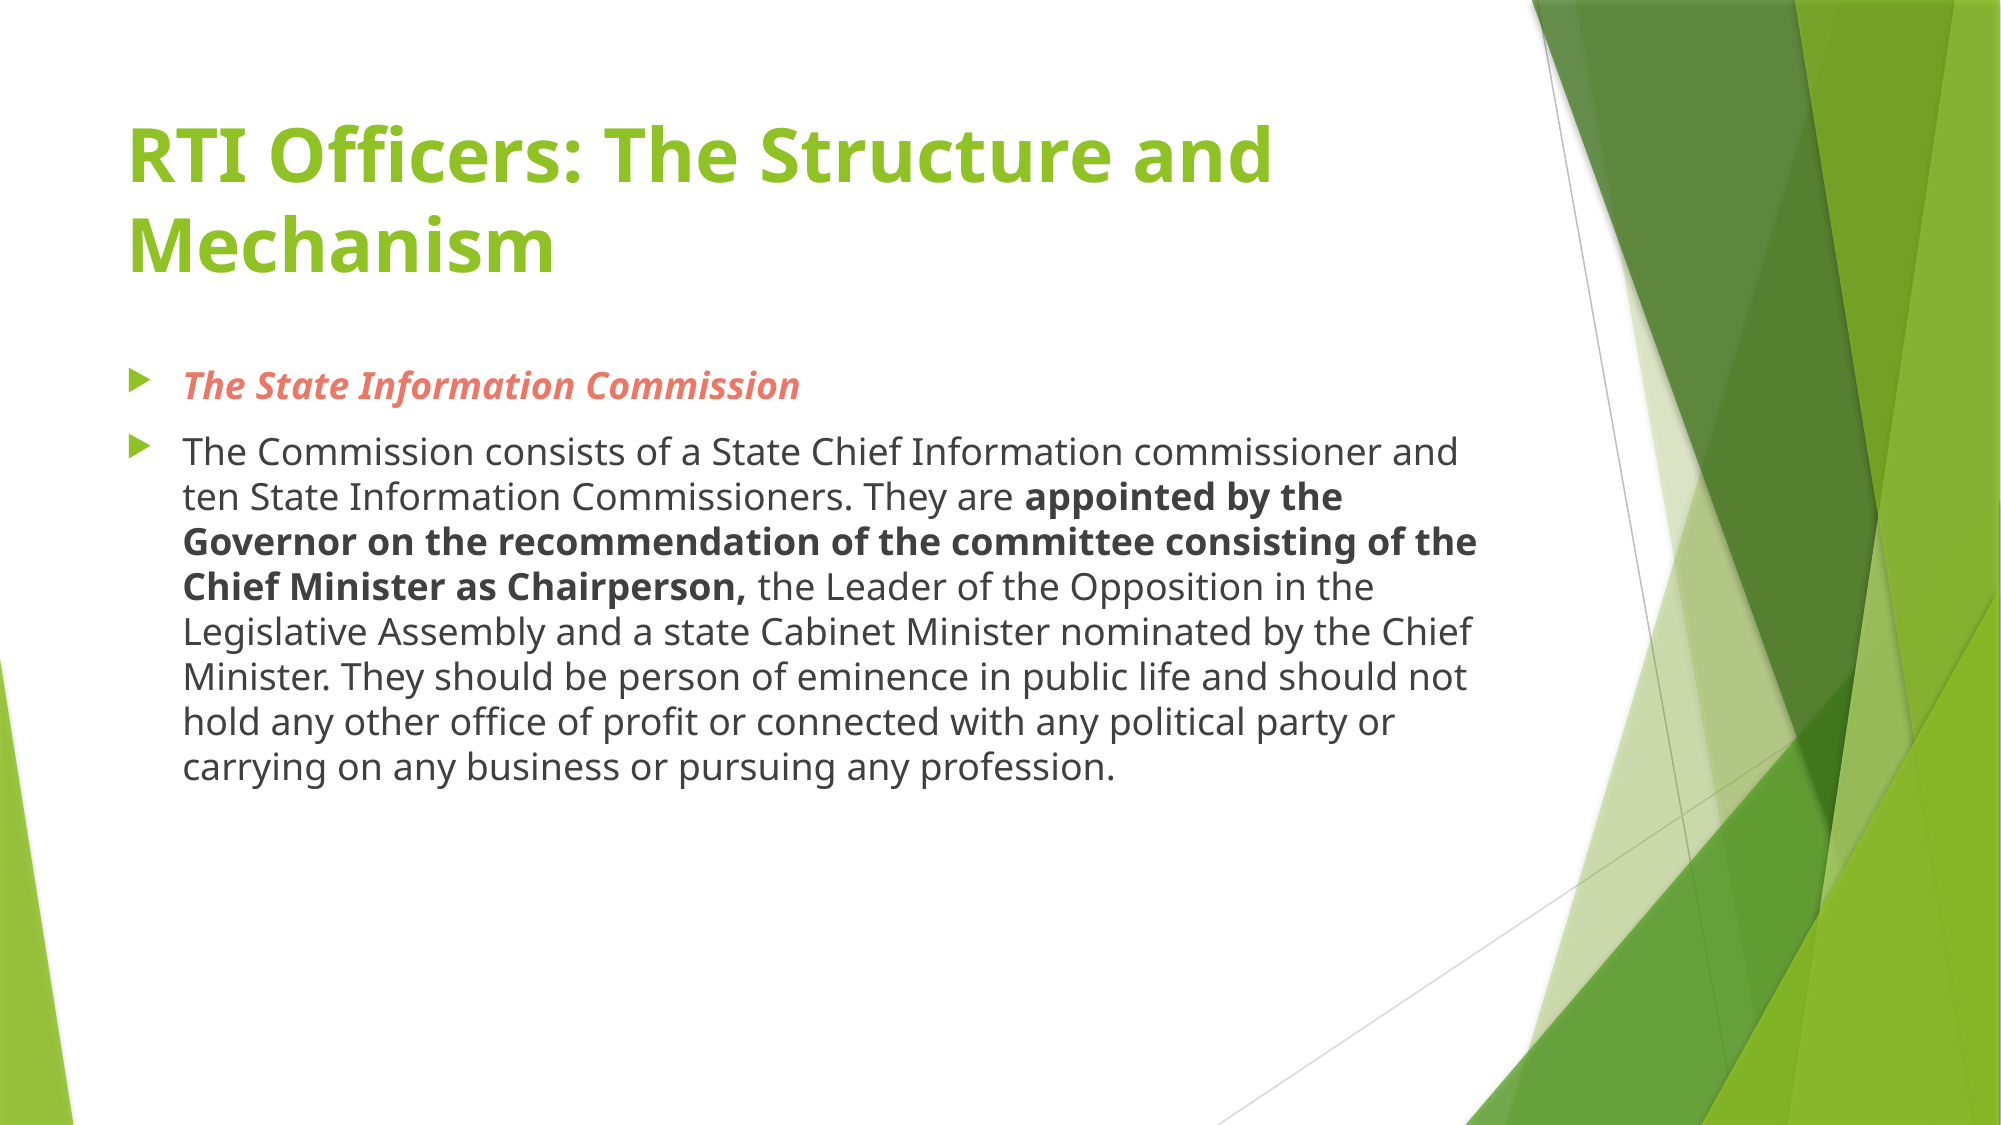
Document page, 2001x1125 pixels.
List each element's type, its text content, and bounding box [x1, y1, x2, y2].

title RTI Officers: The Structure and Mechanism [111, 99, 1522, 317]
list The State Information Commission The Commission consists of a State Chief Information commissioner and ten State Information Commissioners. They are appointed by the Governor on the recommendation of the committee consisting of the Chief Minister as Chairperson, the Leader of the Opposition in the Legislative Assembly and a state Cabinet Minister nominated by the Chief Minister. They should be person of eminence in public life and should not hold any other office of profit or connected with any political party or carrying on any business or pursuing any profession. [111, 354, 1522, 992]
